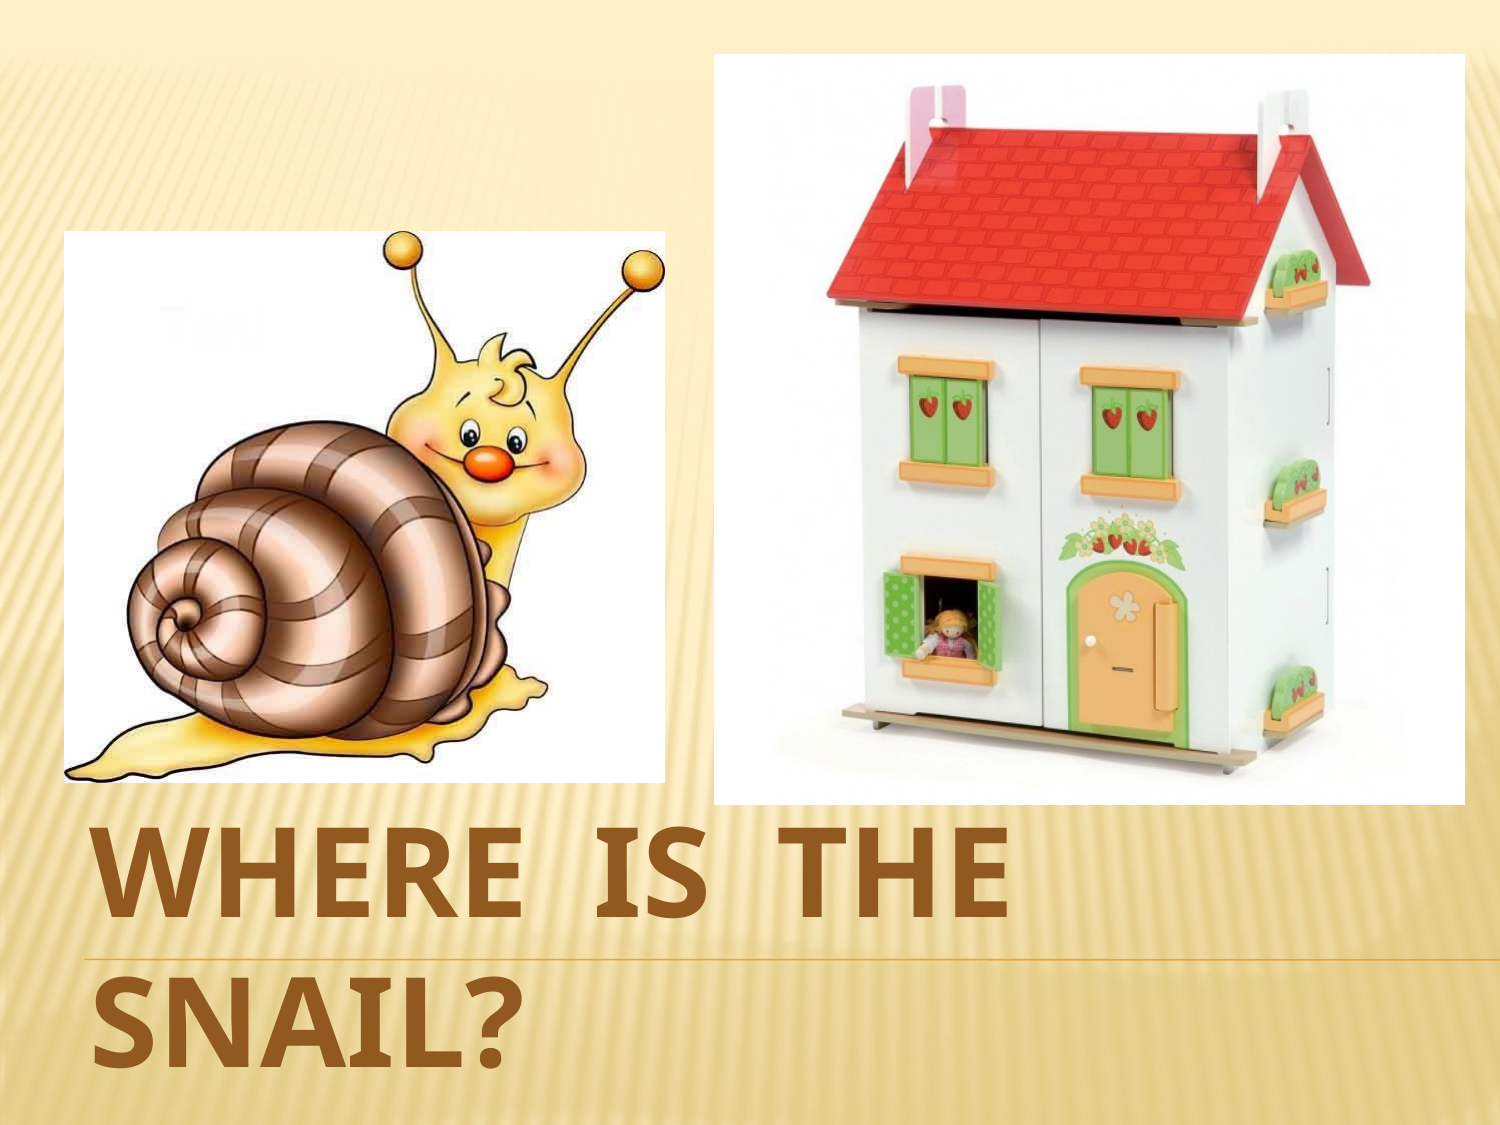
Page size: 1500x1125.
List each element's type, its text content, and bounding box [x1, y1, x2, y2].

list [64, 231, 666, 783]
title Where is the snail? [75, 900, 1463, 986]
picture [714, 54, 1465, 805]
